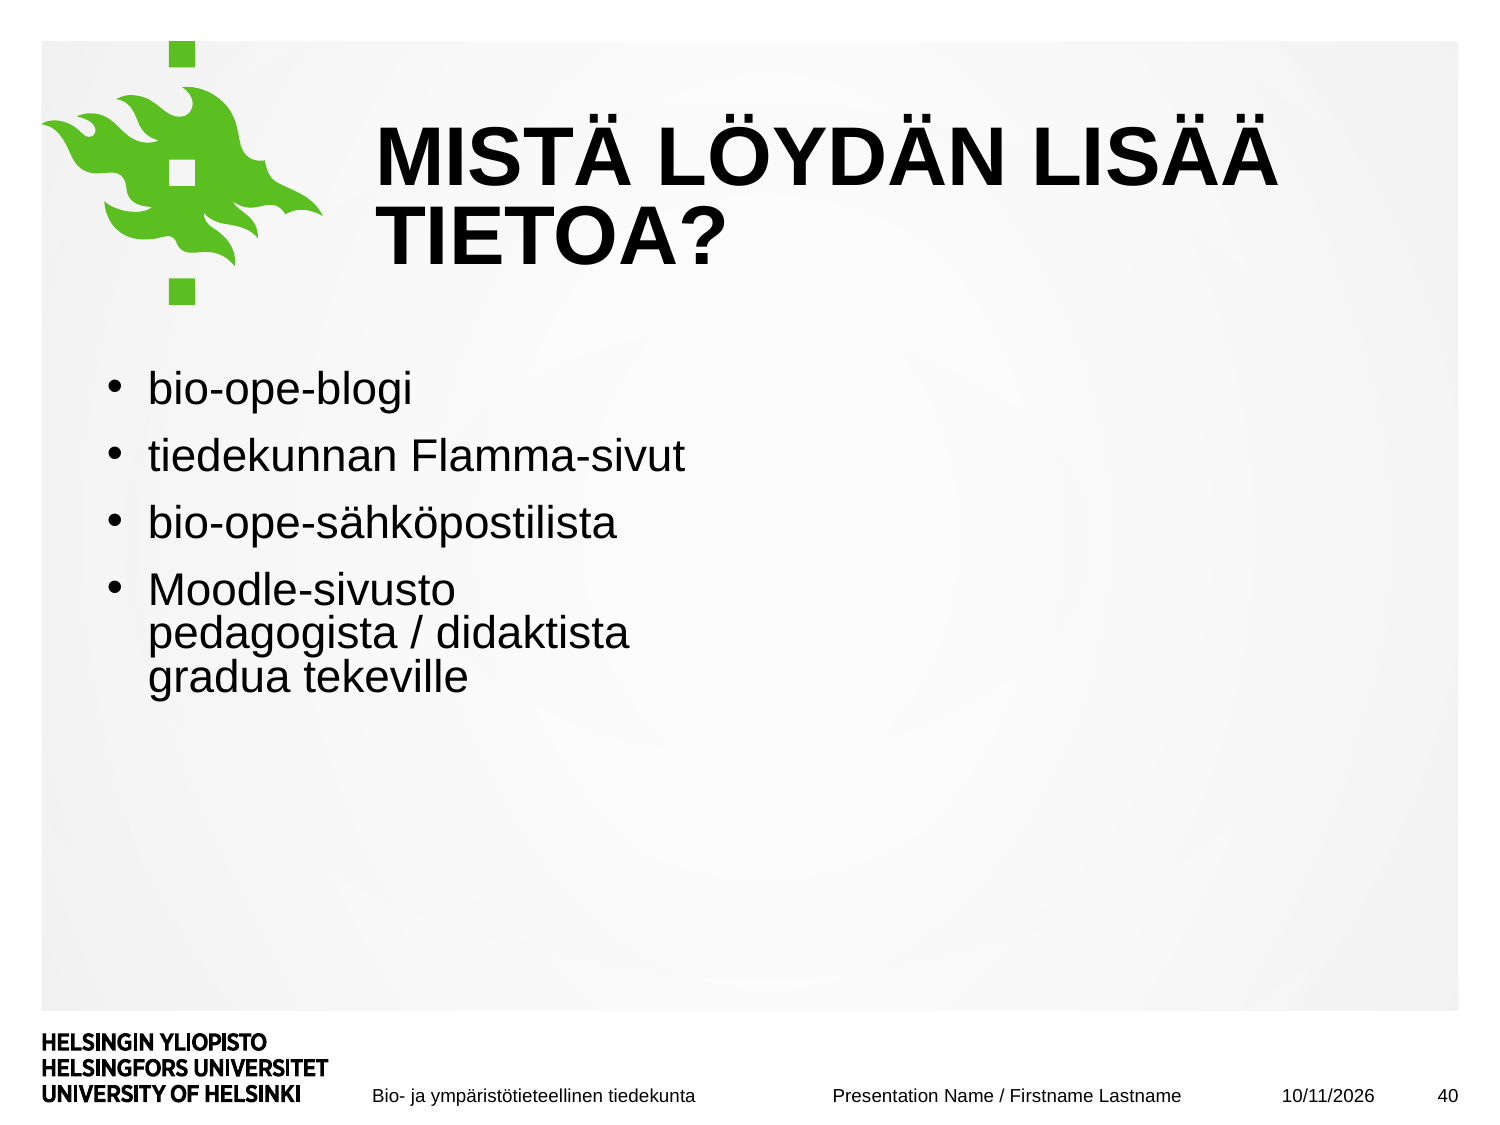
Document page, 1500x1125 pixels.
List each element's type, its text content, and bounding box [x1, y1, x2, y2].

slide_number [1262, 1010, 1374, 1106]
list bio-ope-blogi tiedekunnan Flamma-sivut bio-ope-sähköpostilista Moodle-sivusto pedagogista / didaktista gradua tekeville [76, 361, 727, 1000]
picture [169, 160, 195, 186]
title Mistä löydän lisää tietoa? [359, 113, 1448, 319]
slide_number 40 [1374, 1010, 1459, 1106]
picture [41, 41, 1459, 1011]
footer Presentation Name / Firstname Lastname [832, 1011, 1294, 1107]
